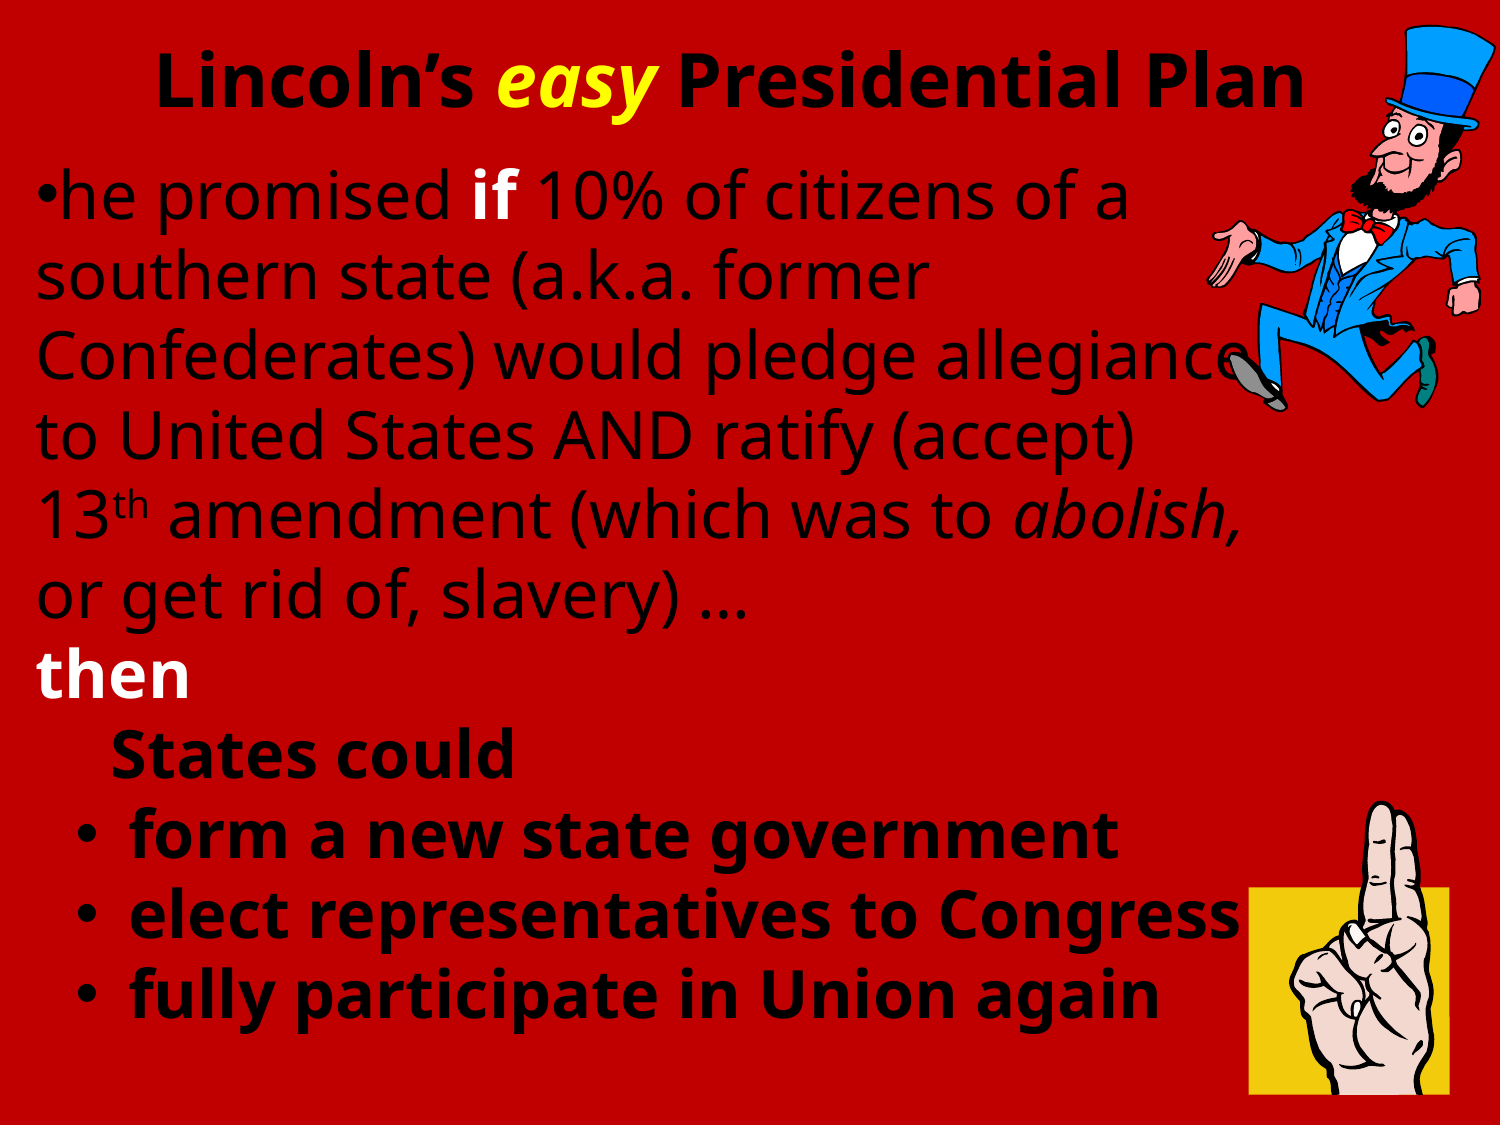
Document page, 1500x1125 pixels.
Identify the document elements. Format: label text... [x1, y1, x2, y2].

text_box Lincoln’s easy Presidential Plan [99, 24, 1199, 130]
picture [1204, 20, 1500, 415]
text_box he promised if 10% of citizens of a southern state (a.k.a. former Confederates) would pledge allegiance to United States AND ratify (accept) 13th amendment (which was to abolish, or get rid of, slavery) … then States could form a new state government elect representatives to Congress fully participate in Union again [21, 145, 1272, 1040]
picture [1248, 800, 1450, 1096]
